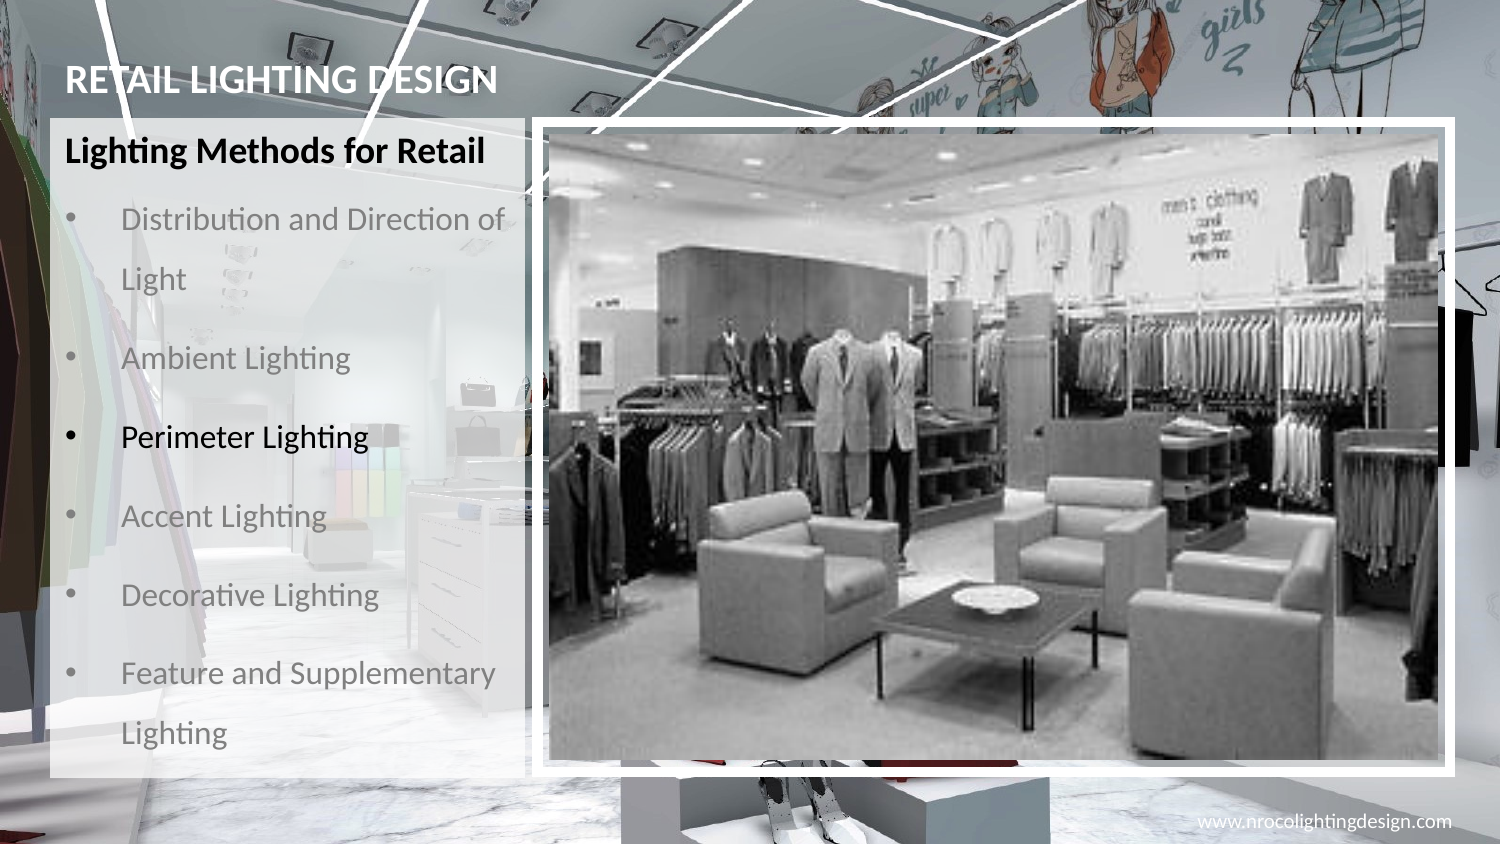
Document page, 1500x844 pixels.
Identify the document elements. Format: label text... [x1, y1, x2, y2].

list Lighting Methods for Retail Distribution and Direction of Light Ambient Lighting Perimeter Lighting Accent Lighting Decorative Lighting Feature and Supplementary Lighting [50, 118, 525, 779]
footer www.nrocolightingdesign.com [1149, 796, 1500, 844]
picture [0, 0, 1500, 844]
title RETAIL LIGHTING DESIGN [50, 33, 525, 110]
text_box [535, 120, 1452, 774]
